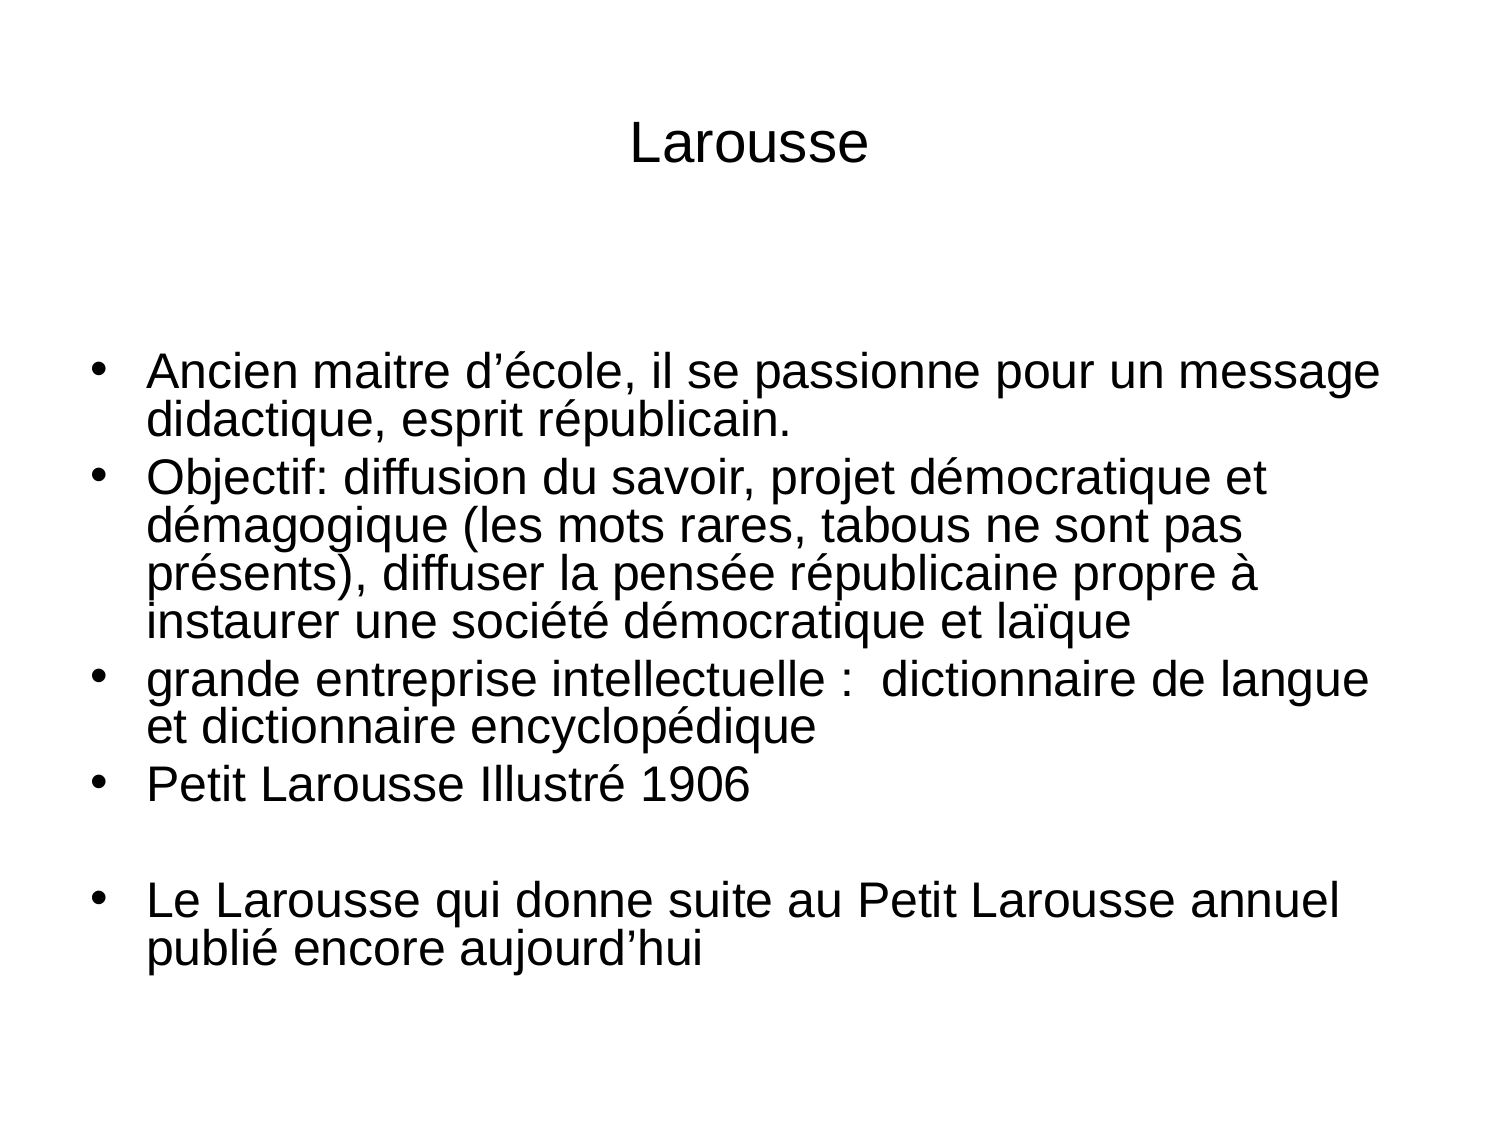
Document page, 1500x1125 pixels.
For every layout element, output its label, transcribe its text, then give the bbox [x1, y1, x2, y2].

title Larousse [75, 45, 1425, 233]
list Ancien maitre d’école, il se passionne pour un message didactique, esprit républicain. Objectif: diffusion du savoir, projet démocratique et démagogique (les mots rares, tabous ne sont pas présents), diffuser la pensée républicaine propre à instaurer une société démocratique et laïque grande entreprise intellectuelle : dictionnaire de langue et dictionnaire encyclopédique Petit Larousse Illustré 1906 Le Larousse qui donne suite au Petit Larousse annuel publié encore aujourd’hui [75, 262, 1425, 1005]
